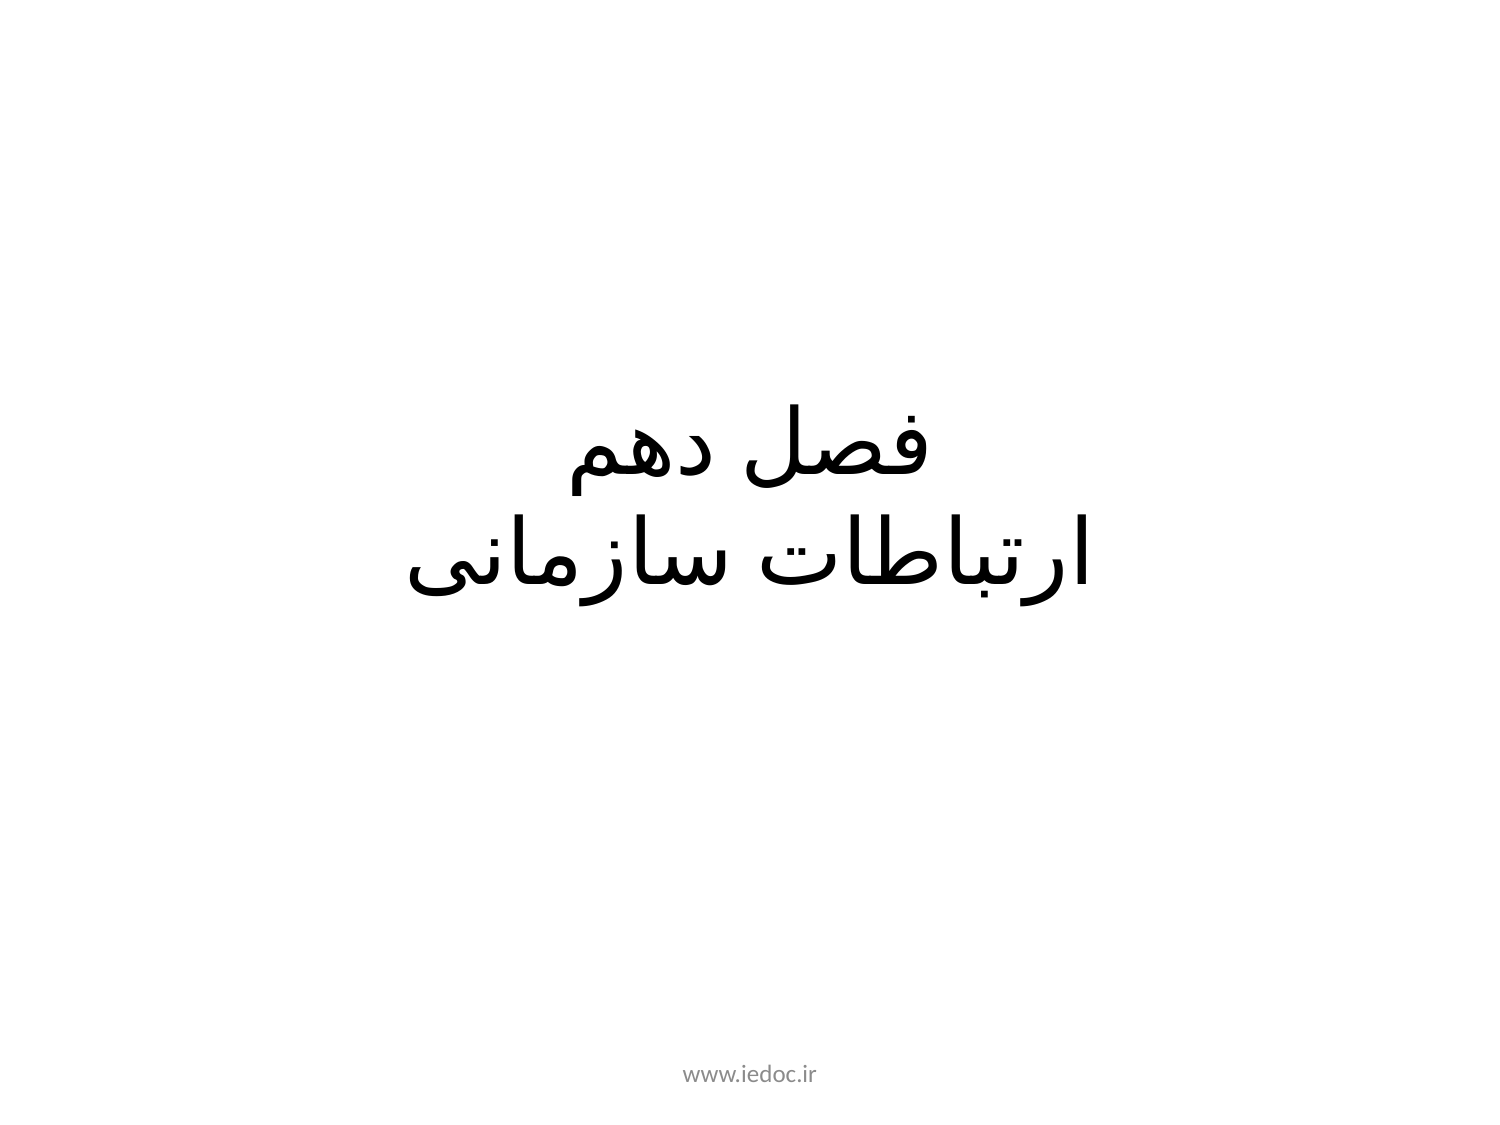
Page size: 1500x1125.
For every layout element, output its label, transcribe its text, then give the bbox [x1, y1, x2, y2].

footer www.iedoc.ir [512, 1042, 988, 1103]
title فصل دهم ارتباطات سازمانی [75, 45, 1425, 941]
